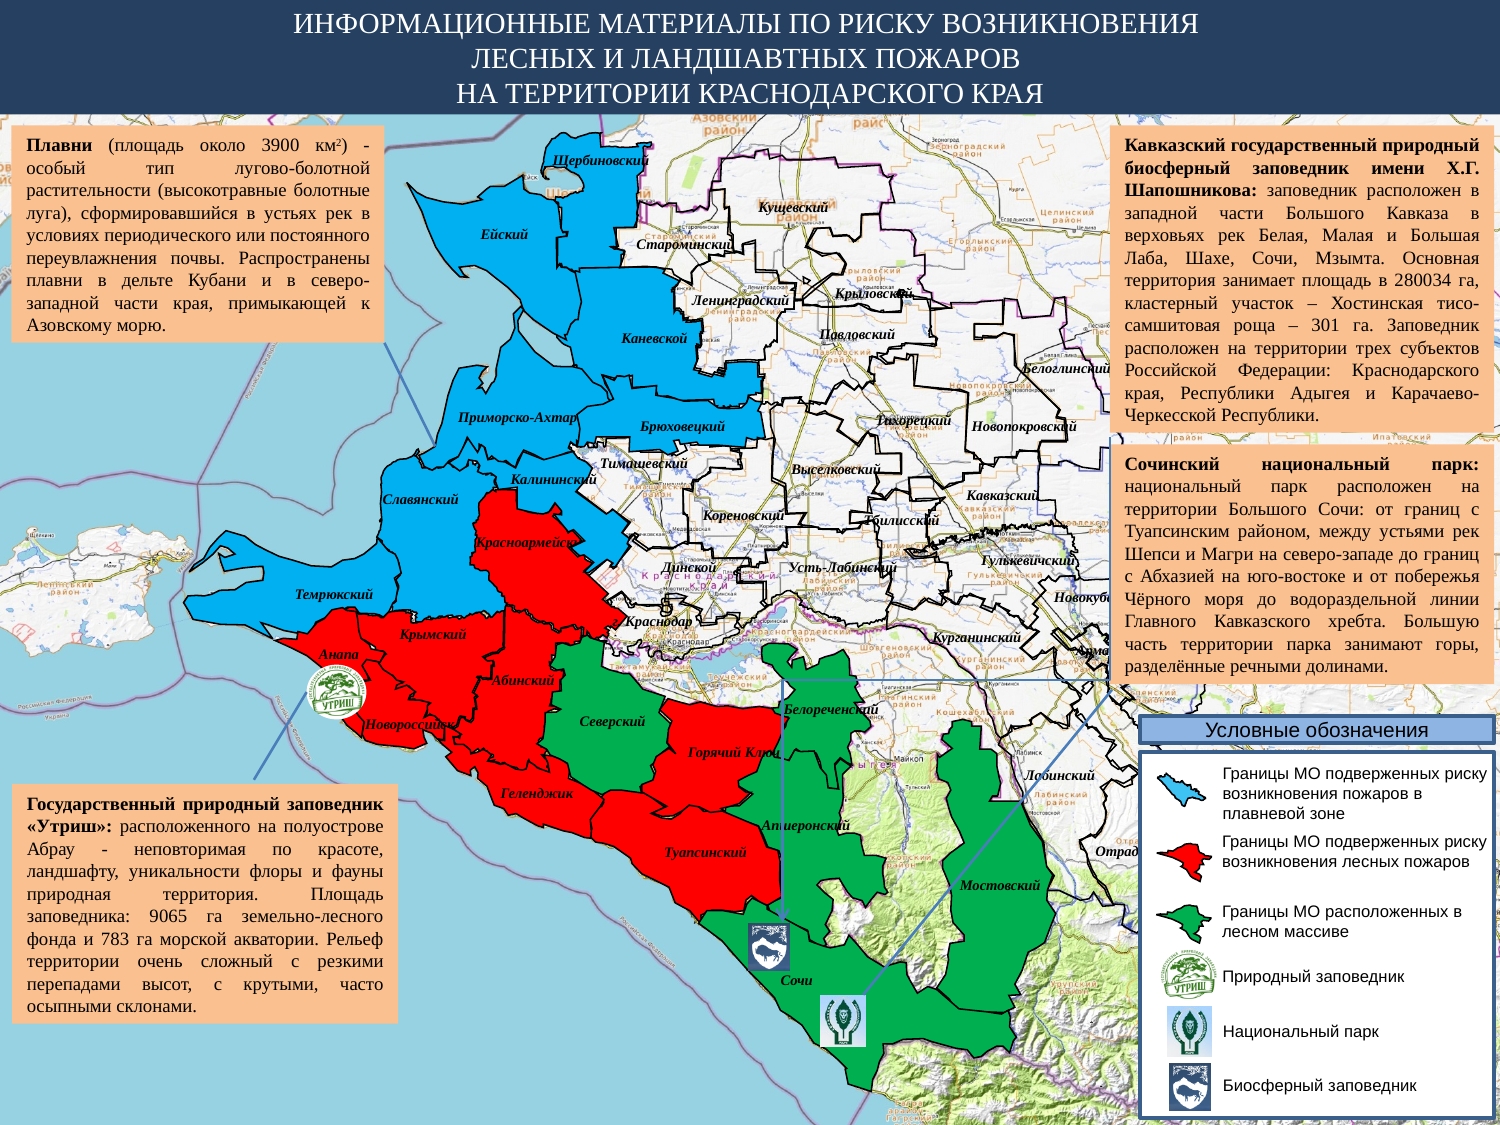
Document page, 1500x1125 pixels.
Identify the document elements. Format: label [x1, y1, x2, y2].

picture [0, 3, 1500, 1125]
text_box [703, 515, 1189, 844]
text_box [253, 691, 307, 781]
text_box [862, 852, 1113, 995]
text_box [384, 342, 436, 447]
